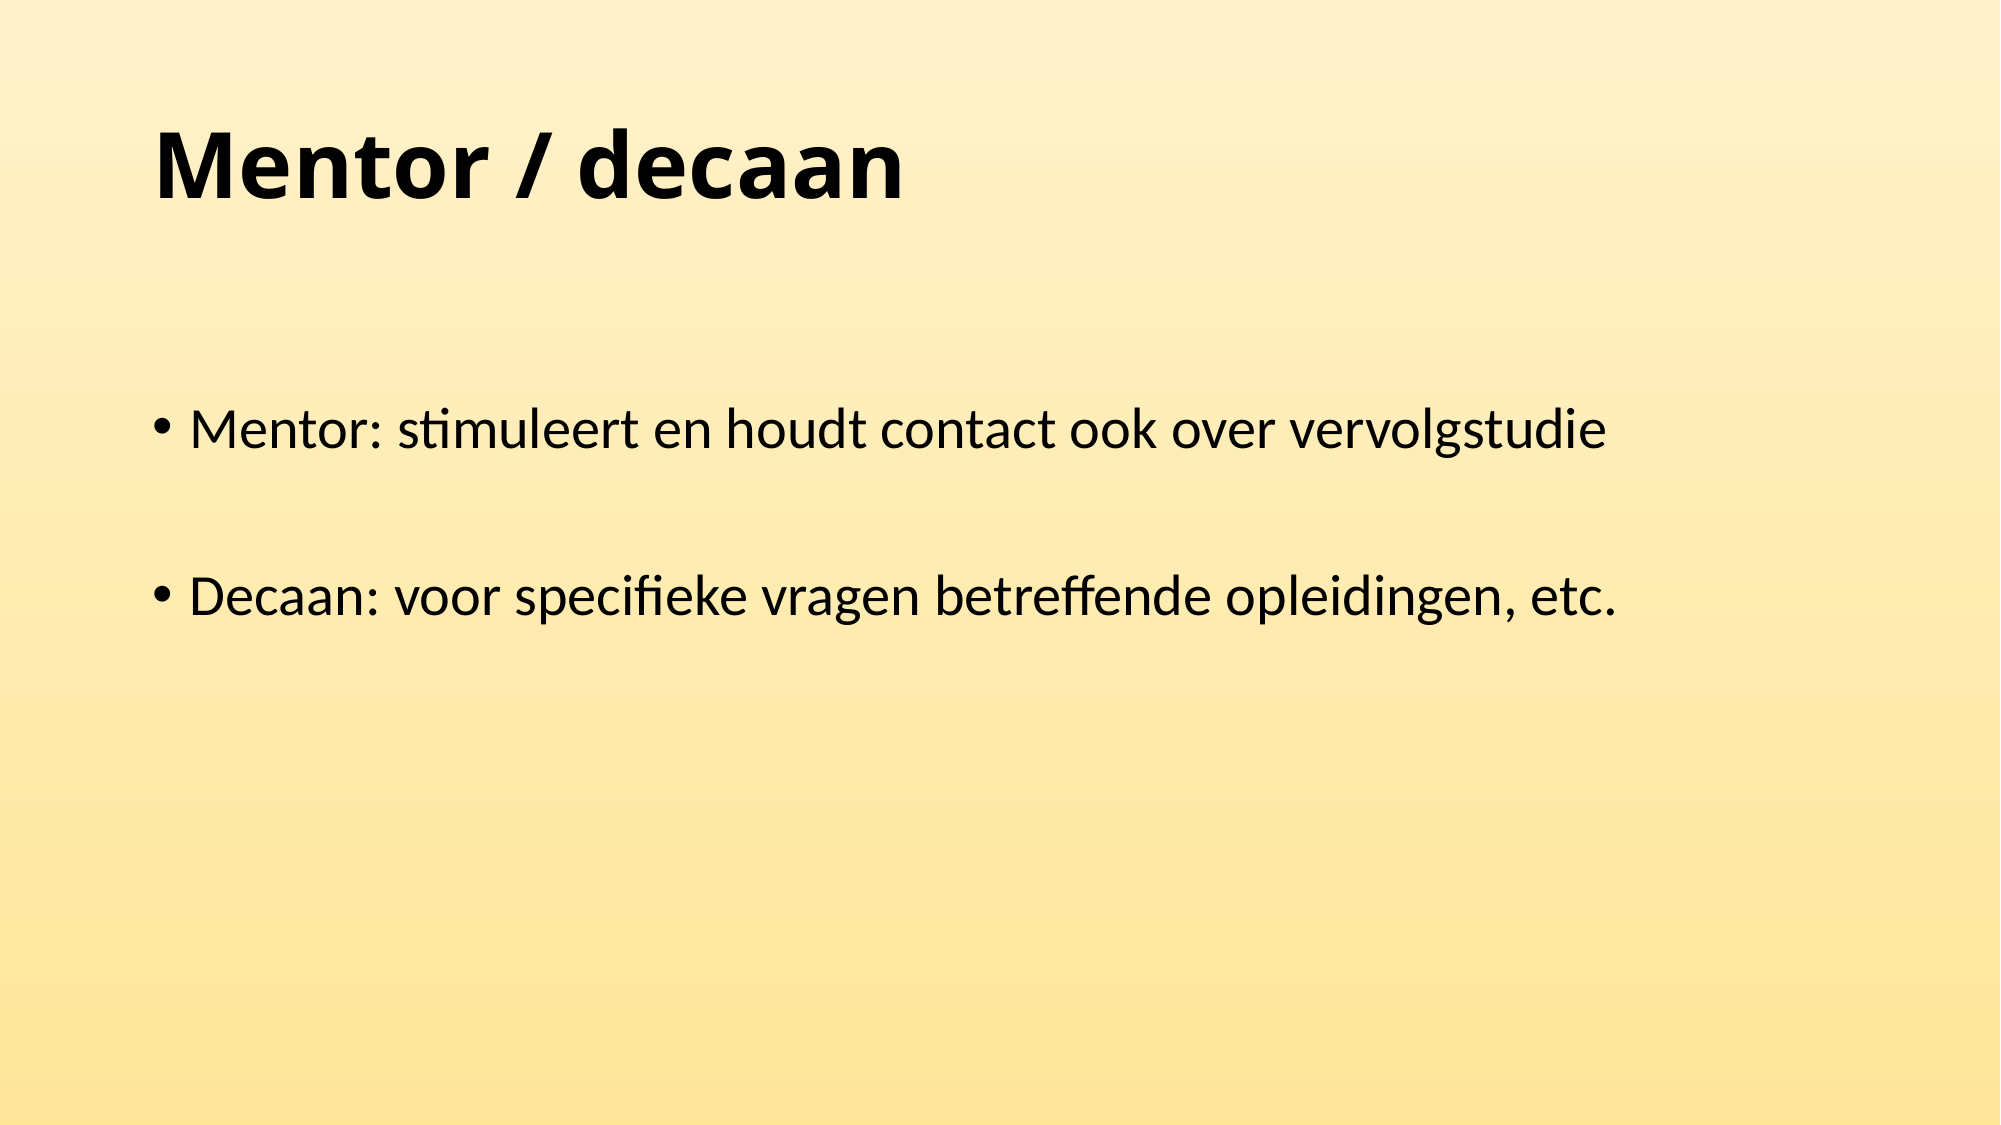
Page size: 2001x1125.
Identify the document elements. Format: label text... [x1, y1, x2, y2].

list Mentor: stimuleert en houdt contact ook over vervolgstudie Decaan: voor specifieke vragen betreffende opleidingen, etc. [137, 299, 1863, 1014]
title Mentor / decaan [137, 59, 1863, 278]
